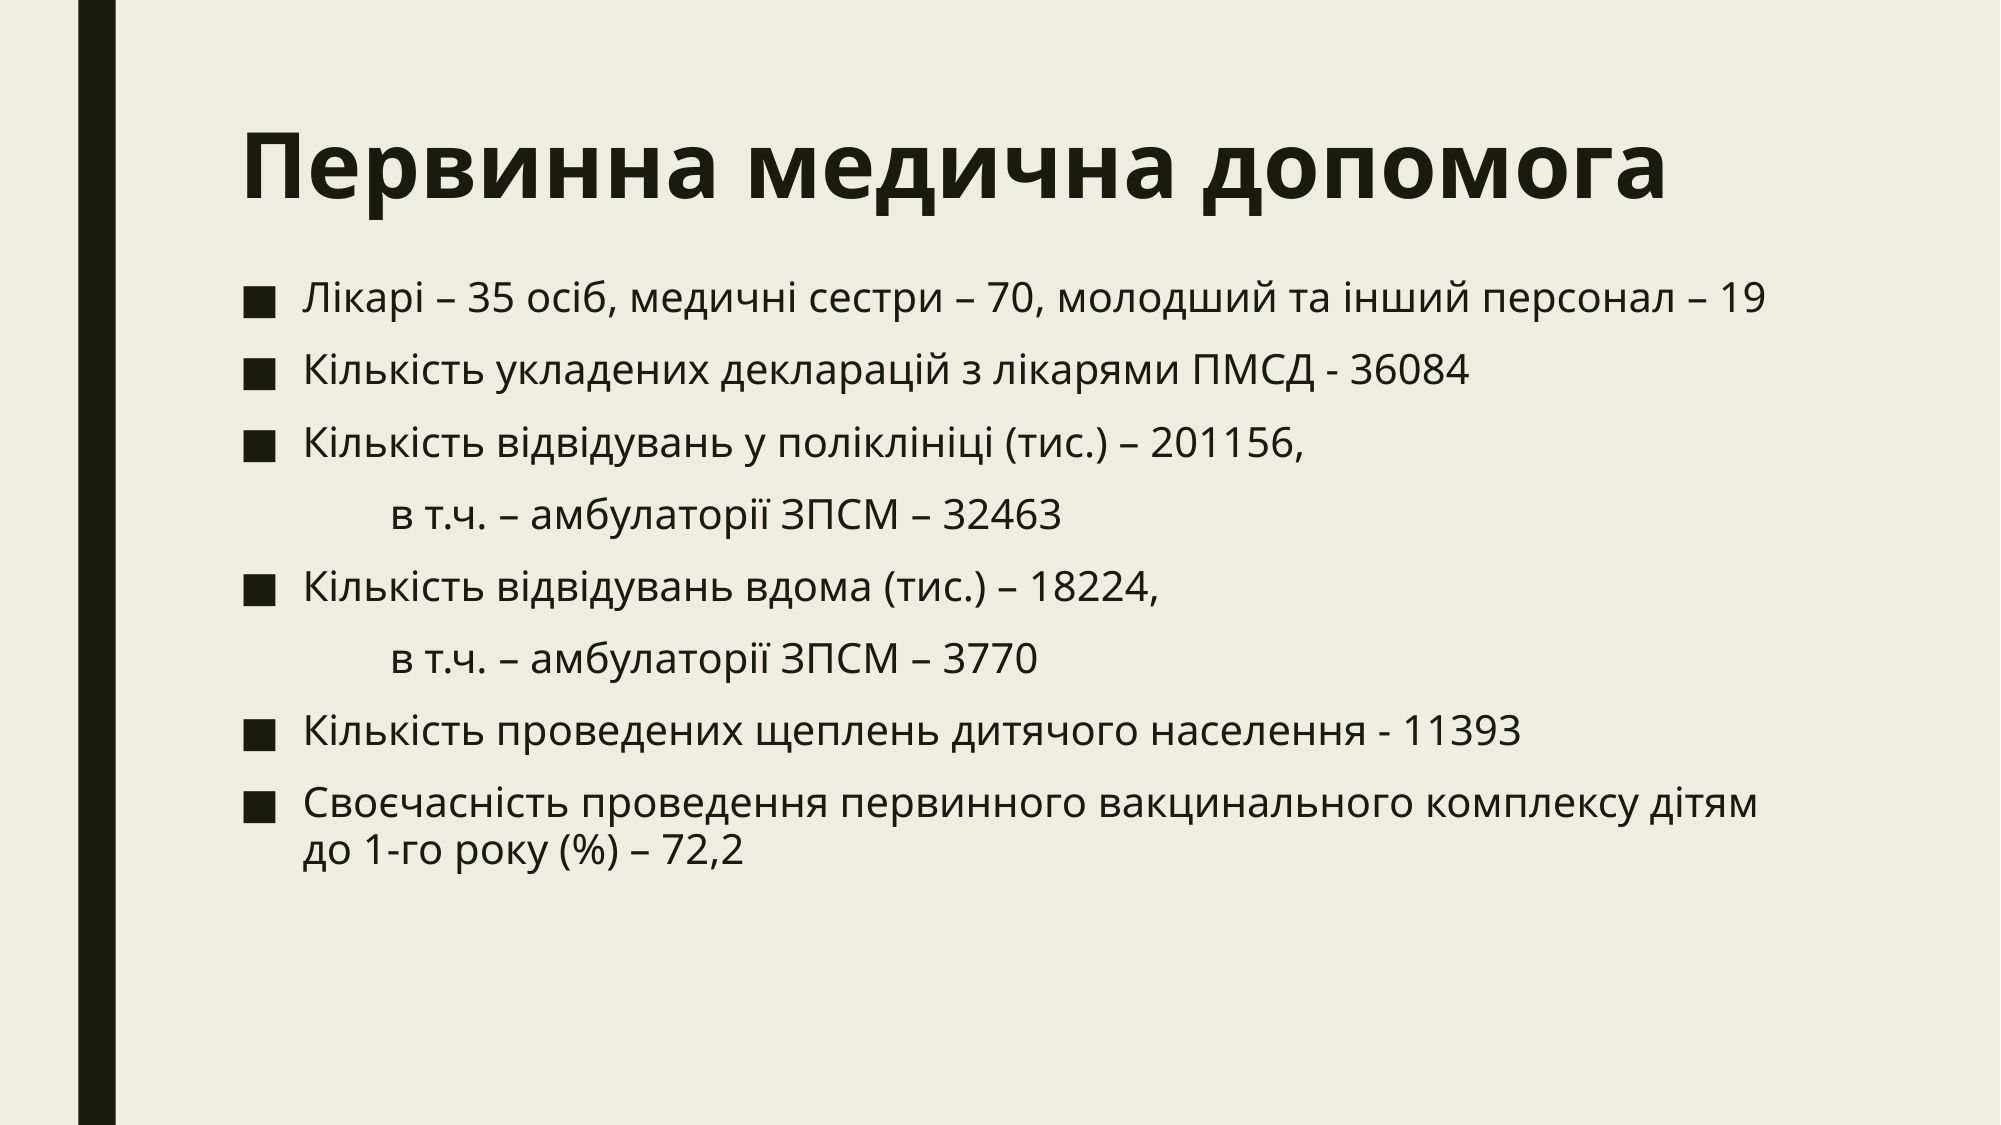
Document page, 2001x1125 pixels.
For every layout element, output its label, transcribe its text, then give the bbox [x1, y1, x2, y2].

text_box Первинна медична допомога [225, 112, 1800, 267]
text_box Лікарі – 35 осіб, медичні сестри – 70, молодший та інший персонал – 19 Кількість укладених декларацій з лікарями ПМСД - 36084 Кількість відвідувань у поліклініці (тис.) – 201156, в т.ч. – амбулаторії ЗПСМ – 32463 Кількість відвідувань вдома (тис.) – 18224, в т.ч. – амбулаторії ЗПСМ – 3770 Кількість проведених щеплень дитячого населення - 11393 Своєчасність проведення первинного вакцинального комплексу дітям до 1-го року (%) – 72,2 [225, 267, 1800, 963]
